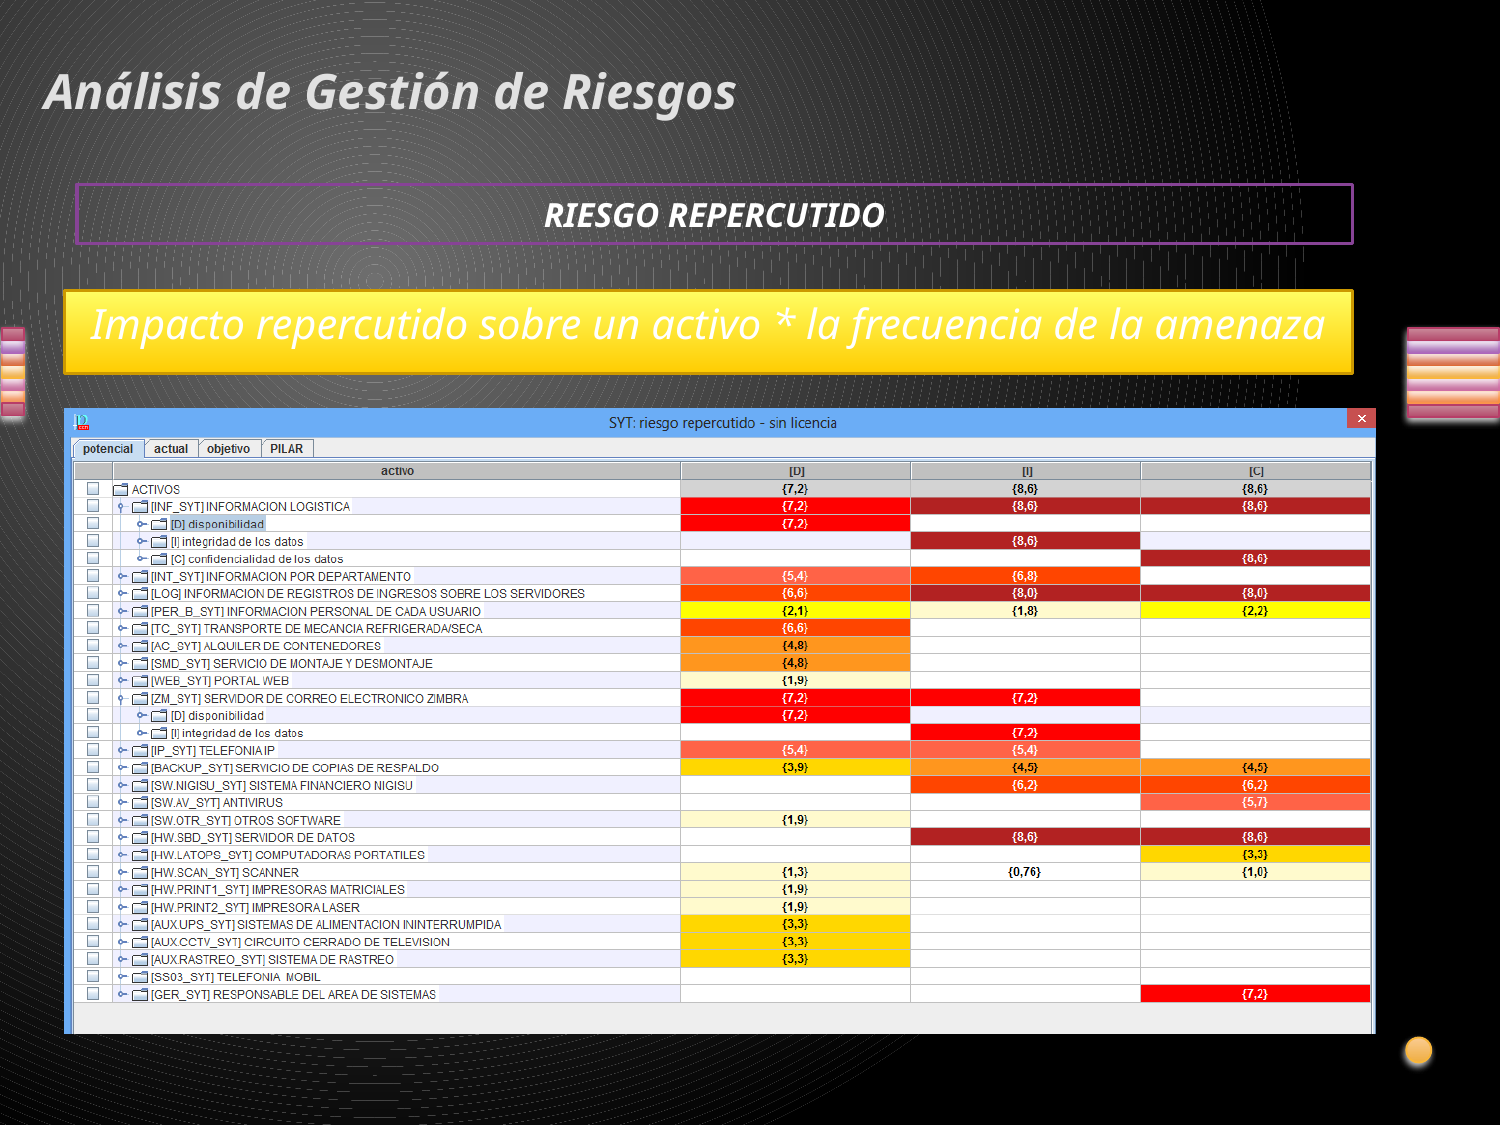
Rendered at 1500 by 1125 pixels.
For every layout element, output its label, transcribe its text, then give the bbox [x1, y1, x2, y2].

list Impacto repercutido sobre un activo * la frecuencia de la amenaza [64, 290, 1353, 374]
picture [64, 408, 1377, 1034]
list RIESGO REPERCUTIDO [76, 184, 1353, 244]
text_box Análisis de Gestión de Riesgos [29, 30, 786, 149]
